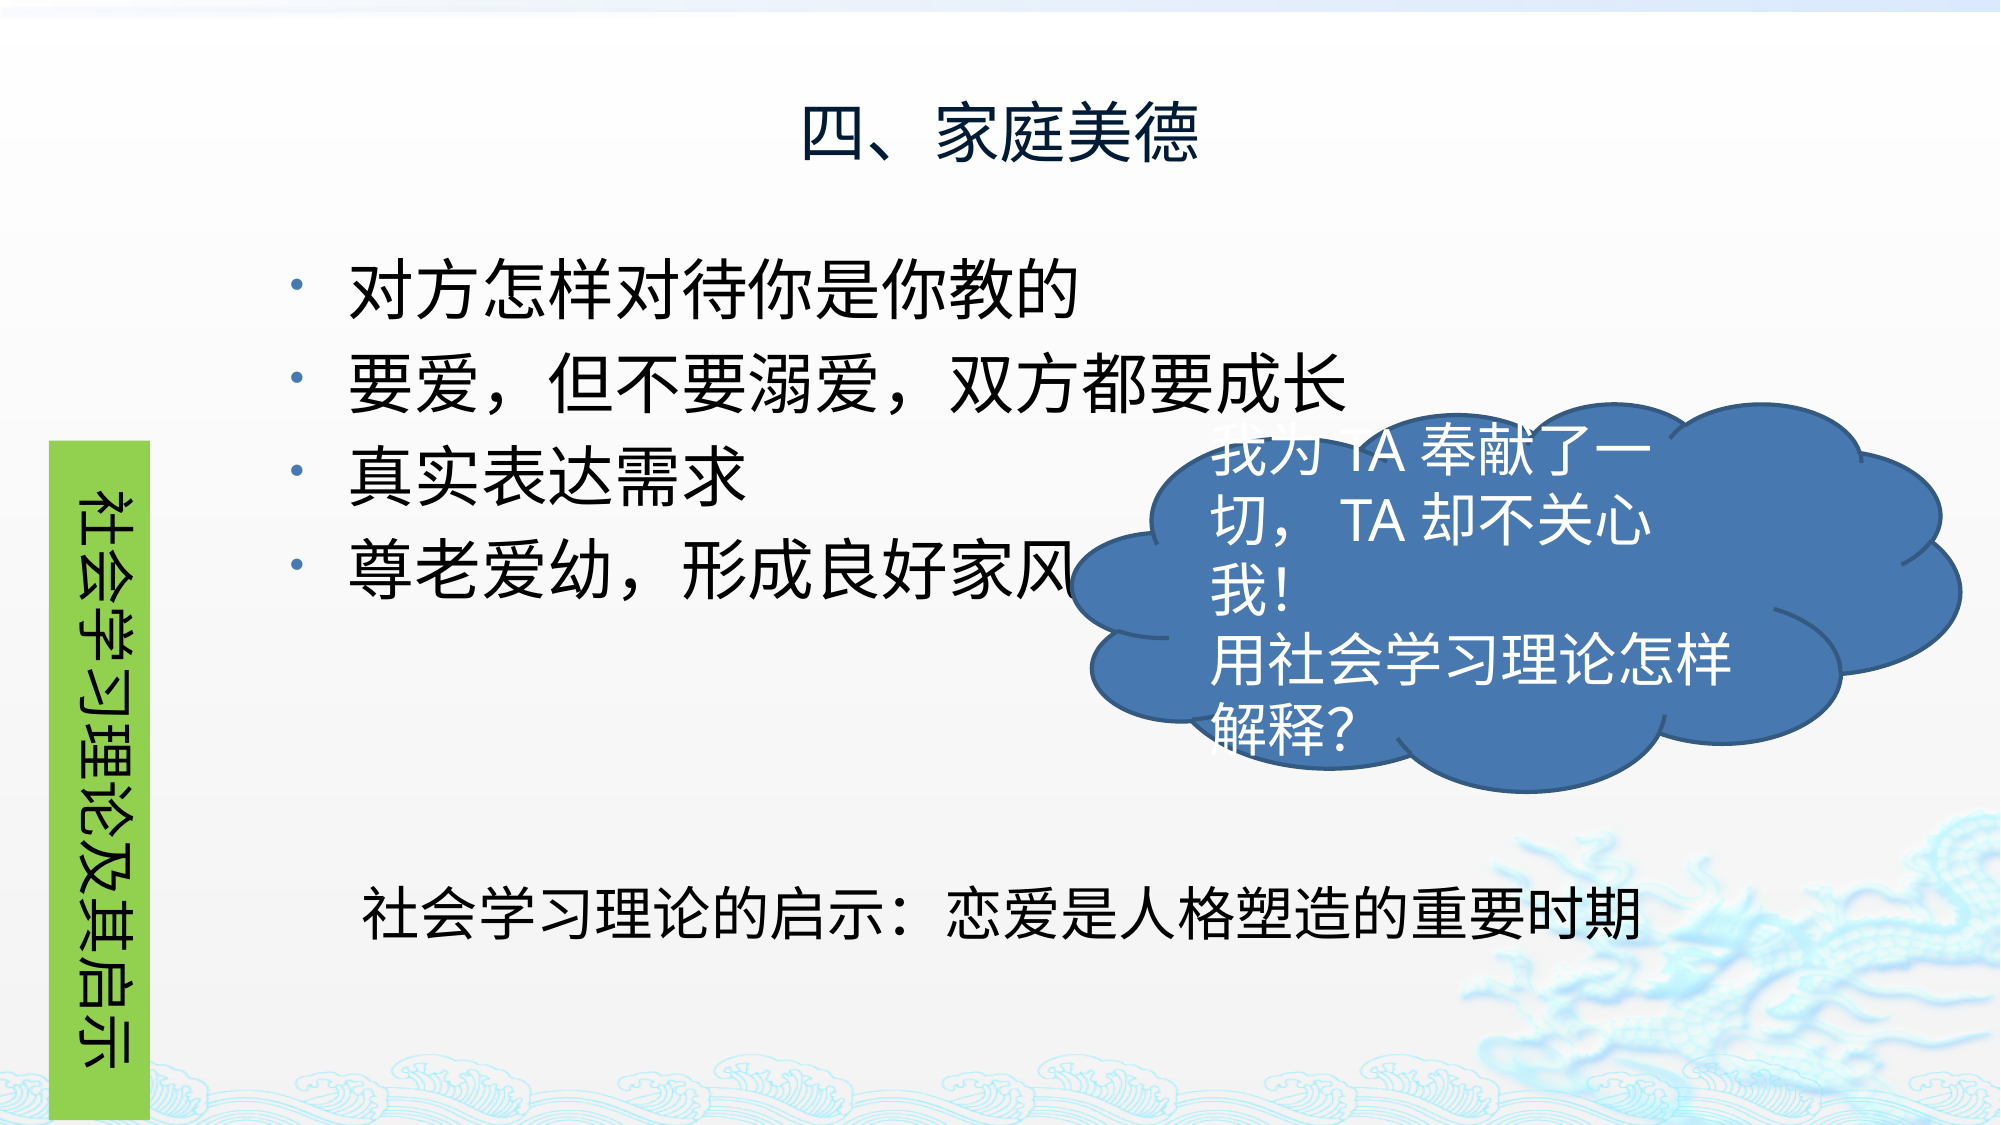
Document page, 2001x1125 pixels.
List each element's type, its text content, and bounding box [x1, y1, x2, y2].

text_box 我为TA奉献了一切，TA却不关心我！ 用社会学习理论怎样解释？ [1069, 402, 1963, 795]
title 四、家庭美德 [99, 75, 1900, 188]
text_box 社会学习理论及其启示 [48, 440, 150, 1121]
list 对方怎样对待你是你教的 要爱，但不要溺爱，双方都要成长 真实表达需求 尊老爱幼，形成良好家风 [276, 224, 1850, 747]
text_box 社会学习理论的启示：恋爱是人格塑造的重要时期 [346, 869, 1915, 955]
